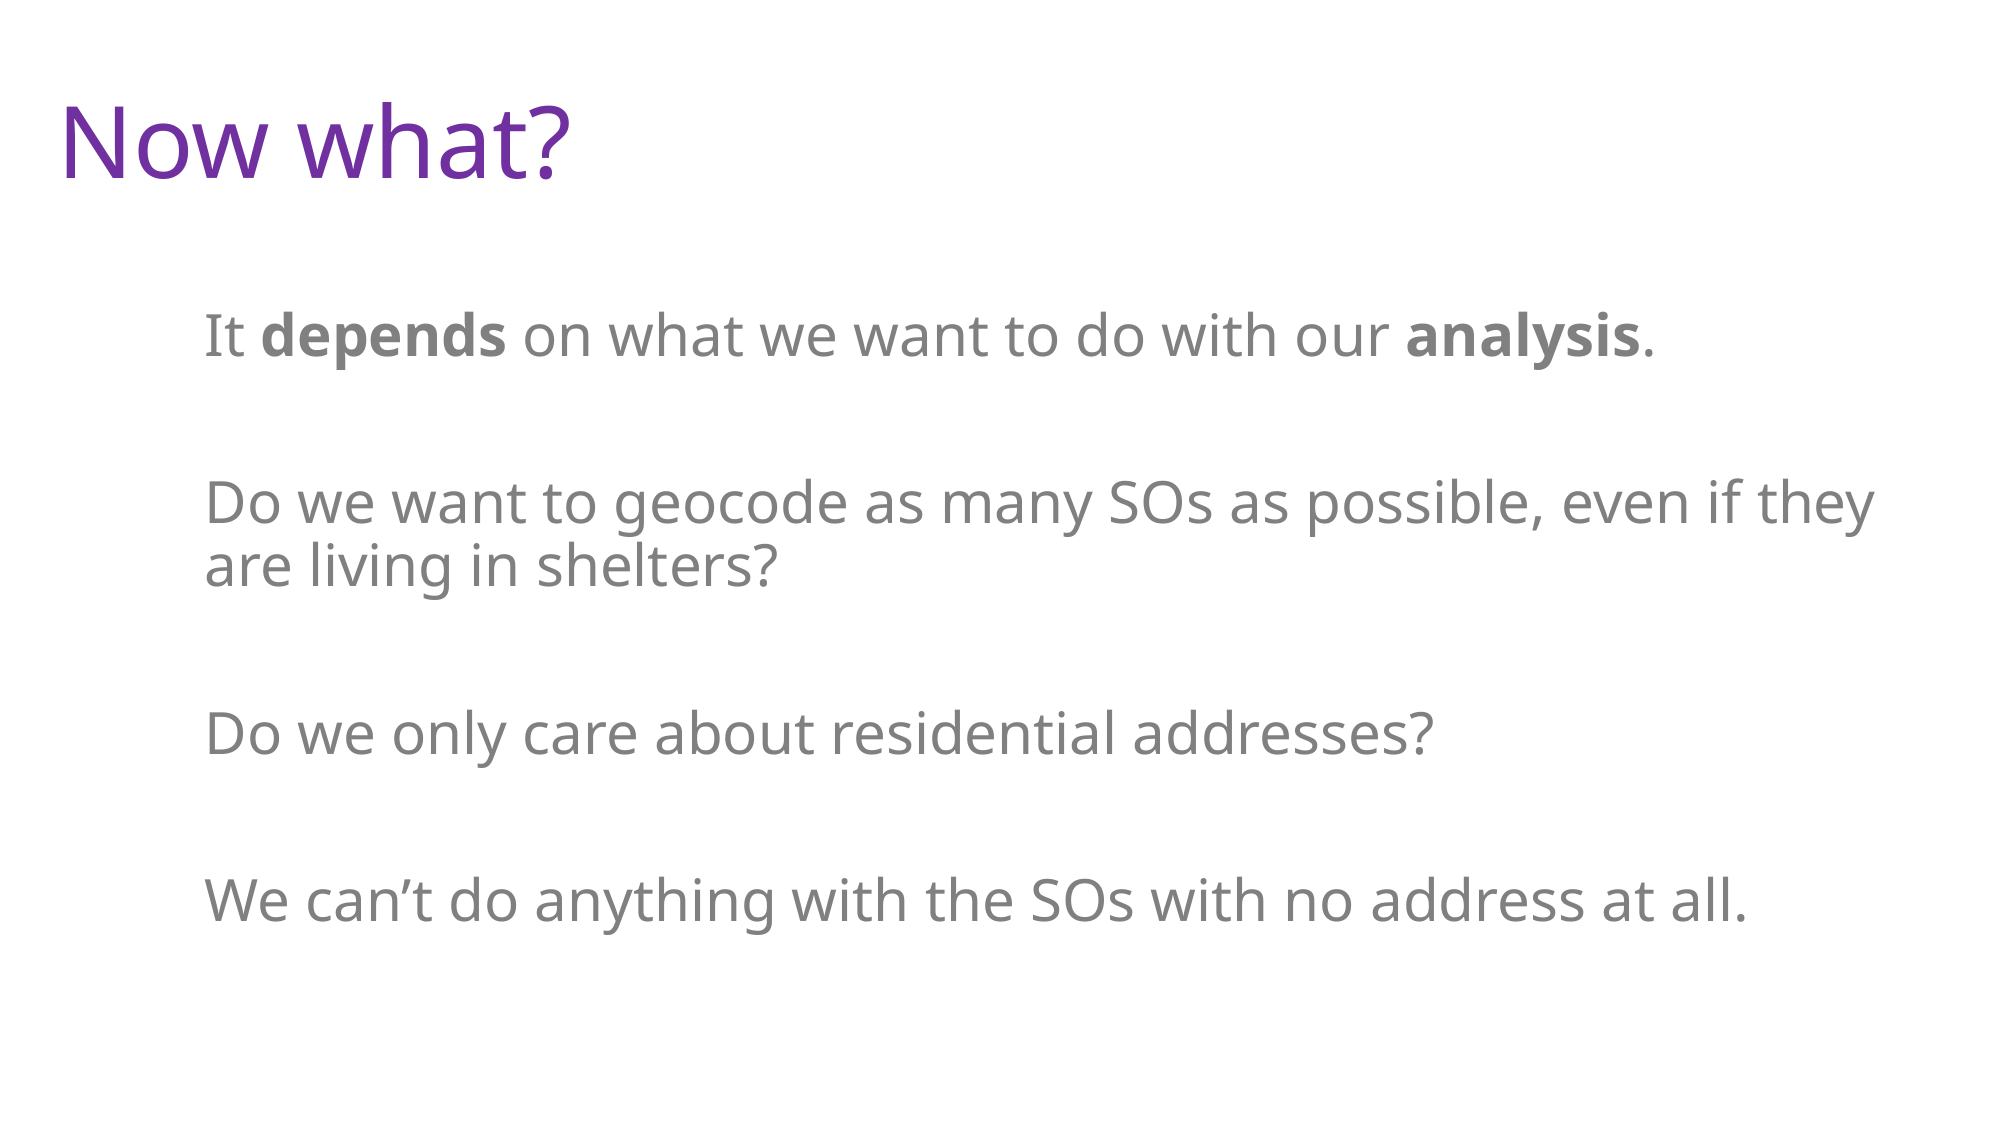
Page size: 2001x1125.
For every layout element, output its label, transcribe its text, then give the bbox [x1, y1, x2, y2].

title Now what? [42, 37, 1768, 255]
list It depends on what we want to do with our analysis. Do we want to geocode as many SOs as possible, even if they are living in shelters? Do we only care about residential addresses? We can’t do anything with the SOs with no address at all. [189, 298, 1915, 1013]
